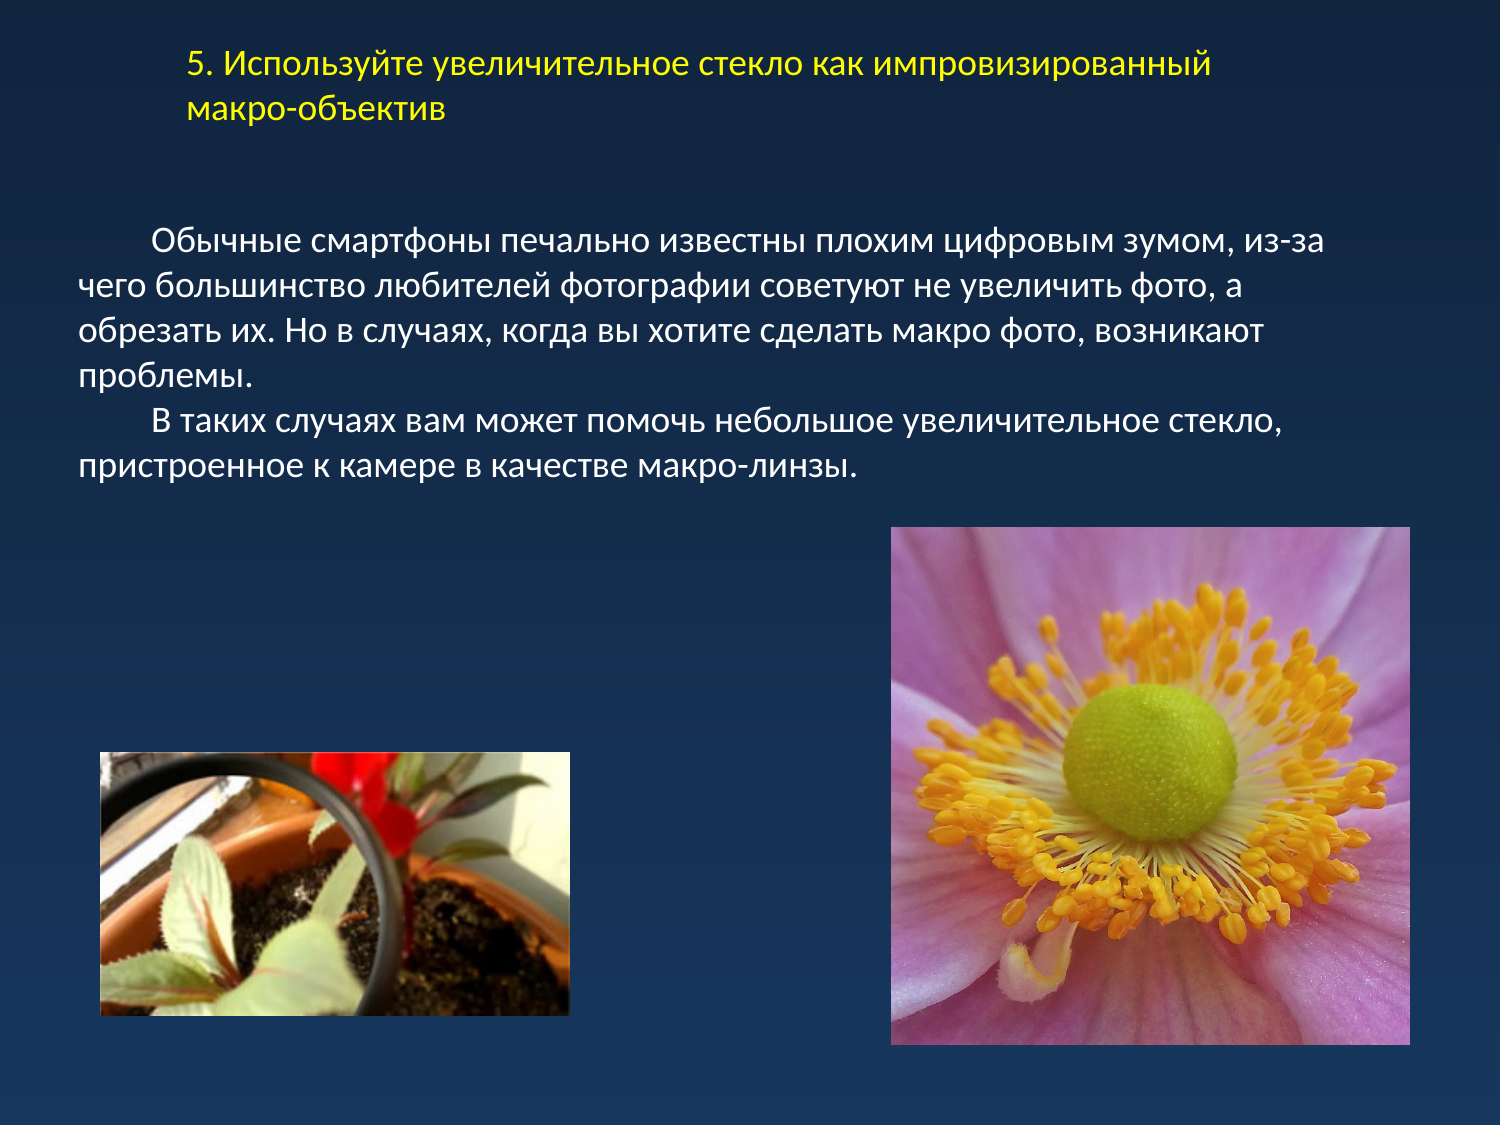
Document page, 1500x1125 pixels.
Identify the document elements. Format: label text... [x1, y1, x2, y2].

picture [891, 526, 1410, 1045]
text_box 5. Используйте увеличительное стекло как импровизированный макро-объектив [171, 30, 1326, 136]
picture [100, 752, 570, 1016]
text_box Обычные смартфоны печально известны плохим цифровым зумом, из-за чего большинство любителей фотографии советуют не увеличить фото, а обрезать их. Но в случаях, когда вы хотите сделать макро фото, возникают проблемы. В таких случаях вам может помочь небольшое увеличительное стекло, пристроенное к камере в качестве макро-линзы. [63, 208, 1399, 493]
